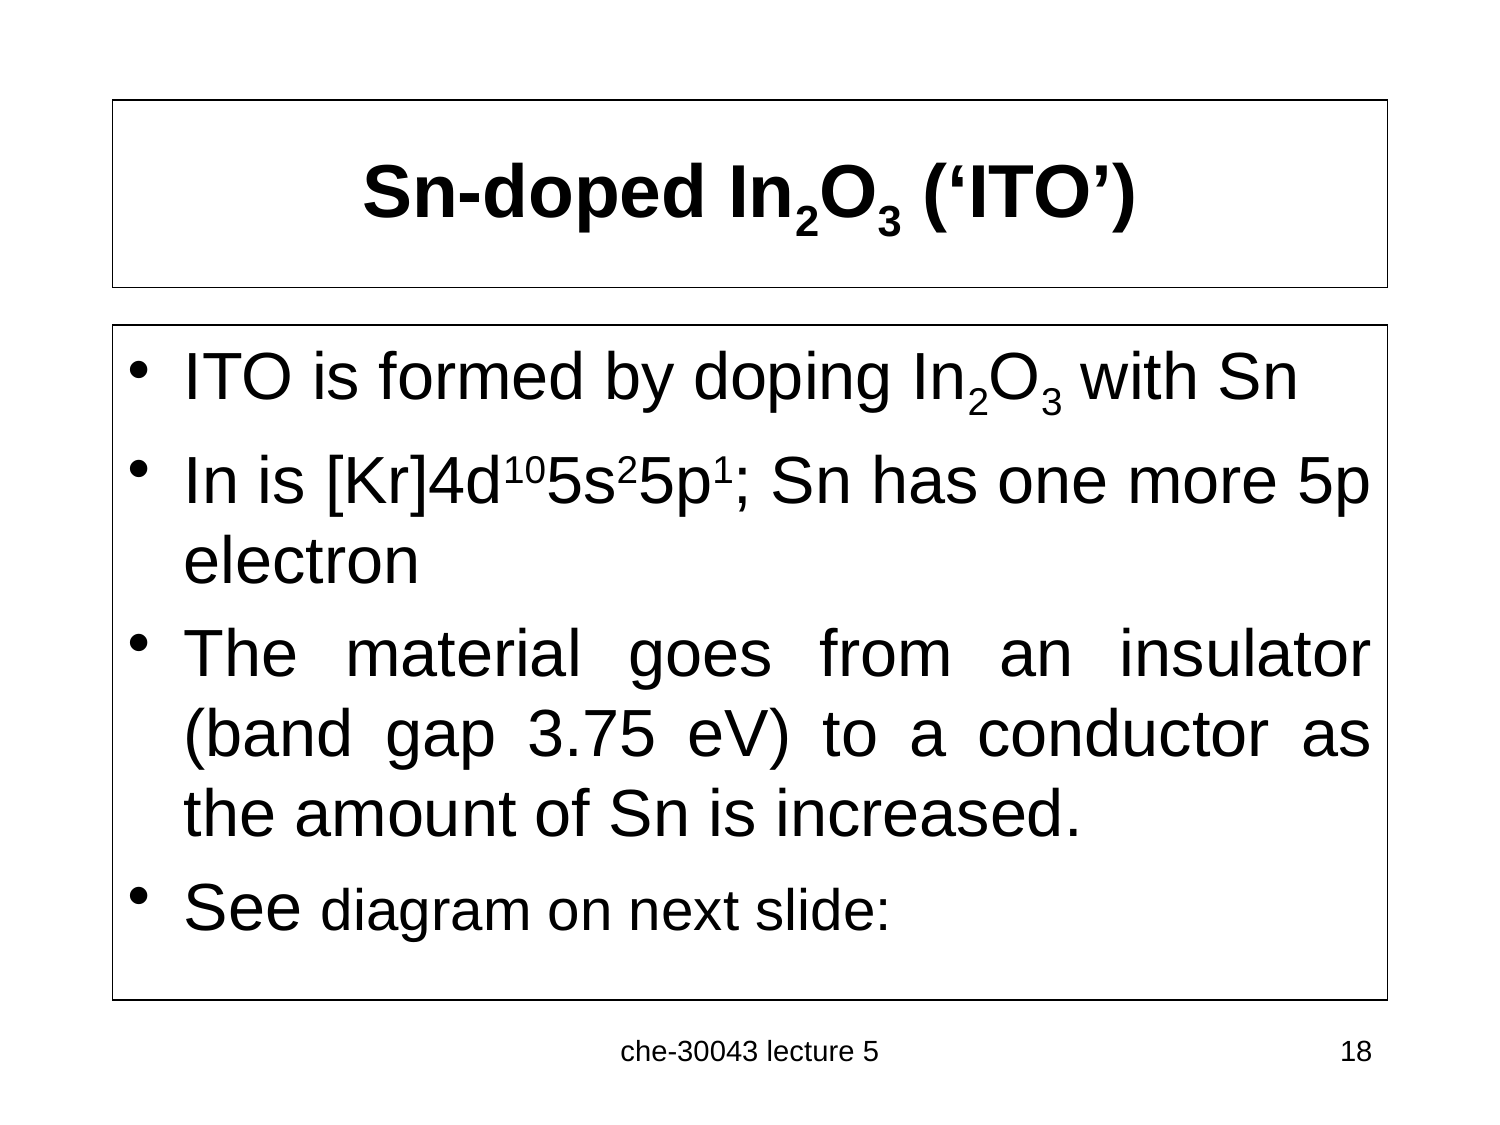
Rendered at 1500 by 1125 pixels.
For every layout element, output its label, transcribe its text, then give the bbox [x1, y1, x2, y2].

slide_number 18 [1074, 1024, 1388, 1101]
title Sn-doped In2O3 (‘ITO’) [112, 99, 1388, 288]
footer che-30043 lecture 5 [512, 1024, 988, 1101]
list ITO is formed by doping In2O3 with Sn In is [Kr]4d105s25p1; Sn has one more 5p electron The material goes from an insulator (band gap 3.75 eV) to a conductor as the amount of Sn is increased. See diagram on next slide: [112, 324, 1388, 1001]
